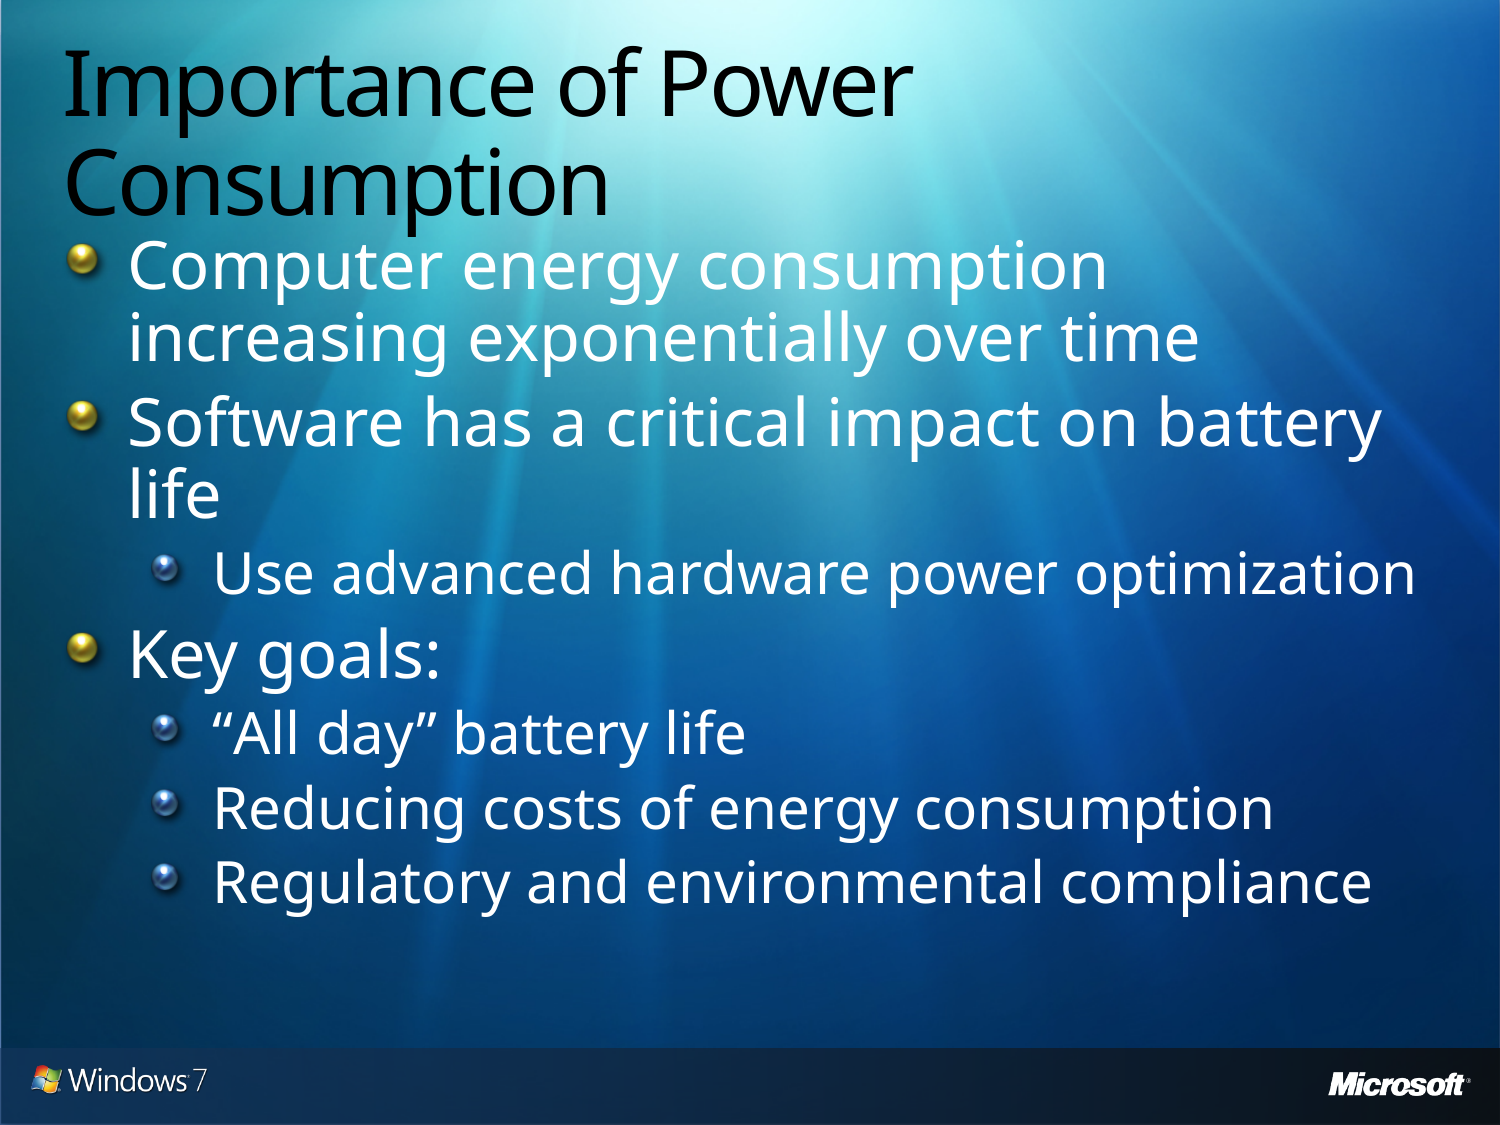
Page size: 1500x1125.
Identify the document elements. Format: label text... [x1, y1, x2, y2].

picture [0, 0, 1500, 1048]
list Computer energy consumption increasing exponentially over time Software has a critical impact on battery life Use advanced hardware power optimization Key goals: “All day” battery life Reducing costs of energy consumption Regulatory and environmental compliance [62, 231, 1438, 866]
title Importance of Power Consumption [62, 37, 1438, 138]
picture [1328, 1072, 1471, 1096]
picture [12, 1062, 225, 1096]
